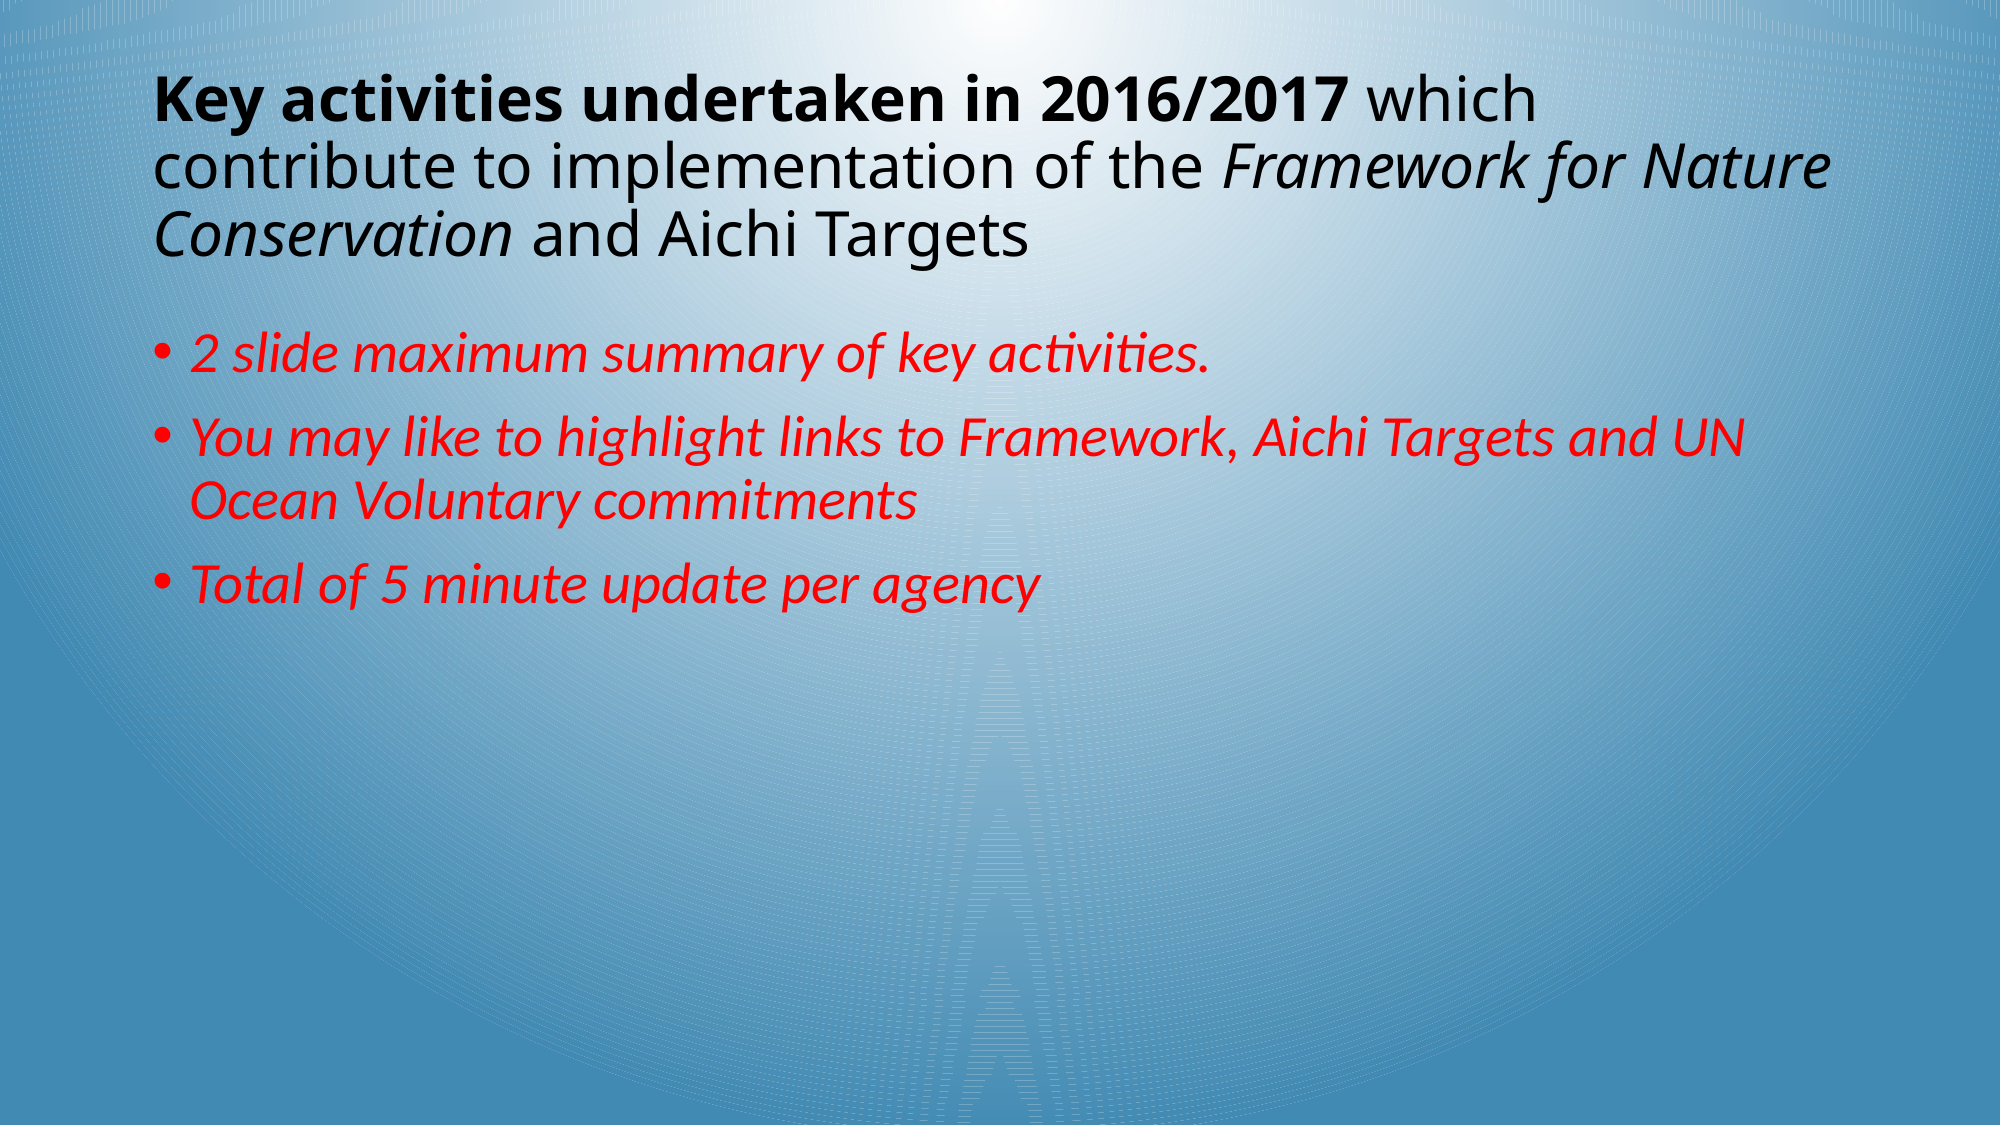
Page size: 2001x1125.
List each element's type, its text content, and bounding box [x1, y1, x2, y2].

list 2 slide maximum summary of key activities. You may like to highlight links to Framework, Aichi Targets and UN Ocean Voluntary commitments Total of 5 minute update per agency [137, 314, 1863, 1029]
title Key activities undertaken in 2016/2017 which contribute to implementation of the Framework for Nature Conservation and Aichi Targets [137, 59, 1863, 278]
